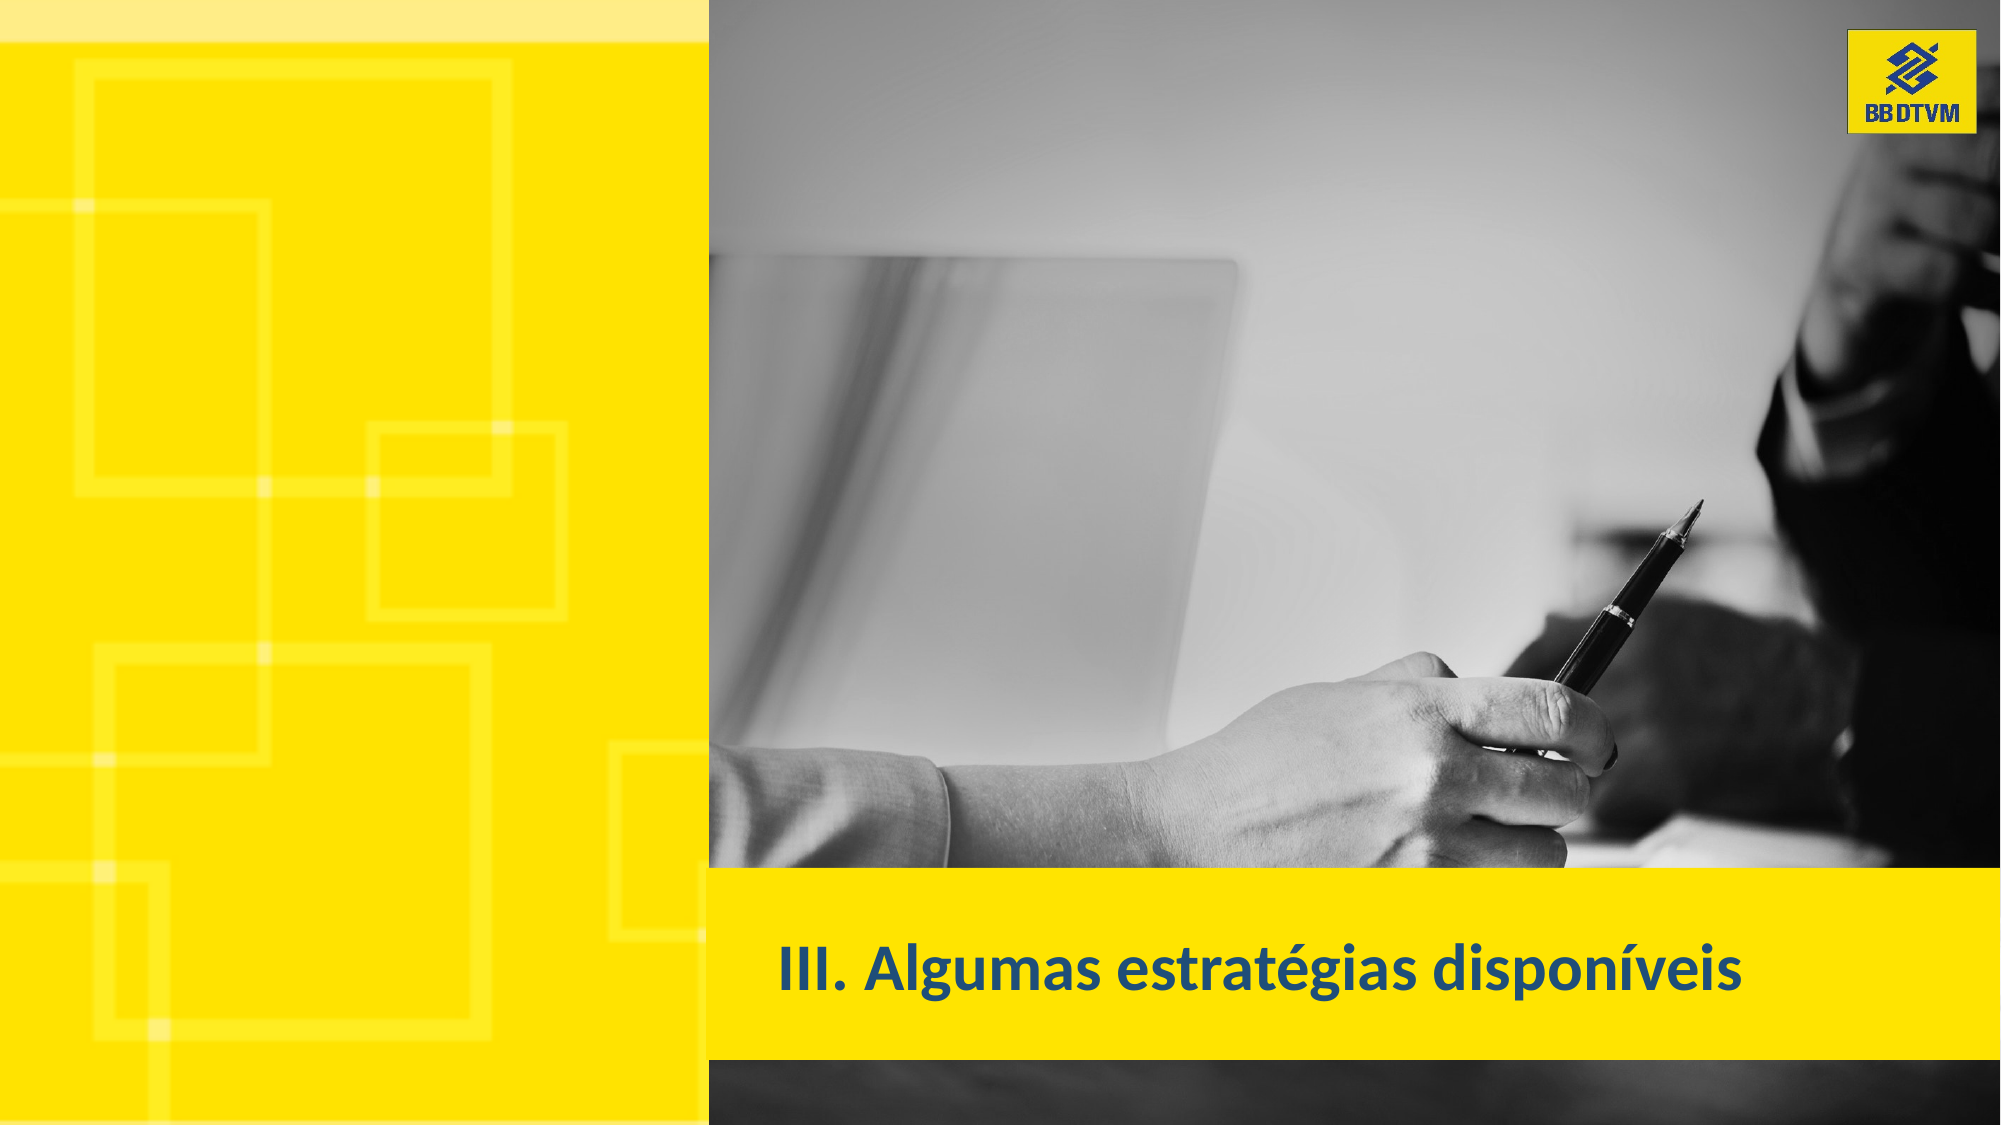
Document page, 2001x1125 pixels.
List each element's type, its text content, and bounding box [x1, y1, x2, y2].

text_box III. Algumas estratégias disponíveis [763, 915, 2000, 1011]
text_box [705, 867, 2000, 1061]
picture [1847, 29, 1977, 134]
picture [0, 0, 709, 1125]
